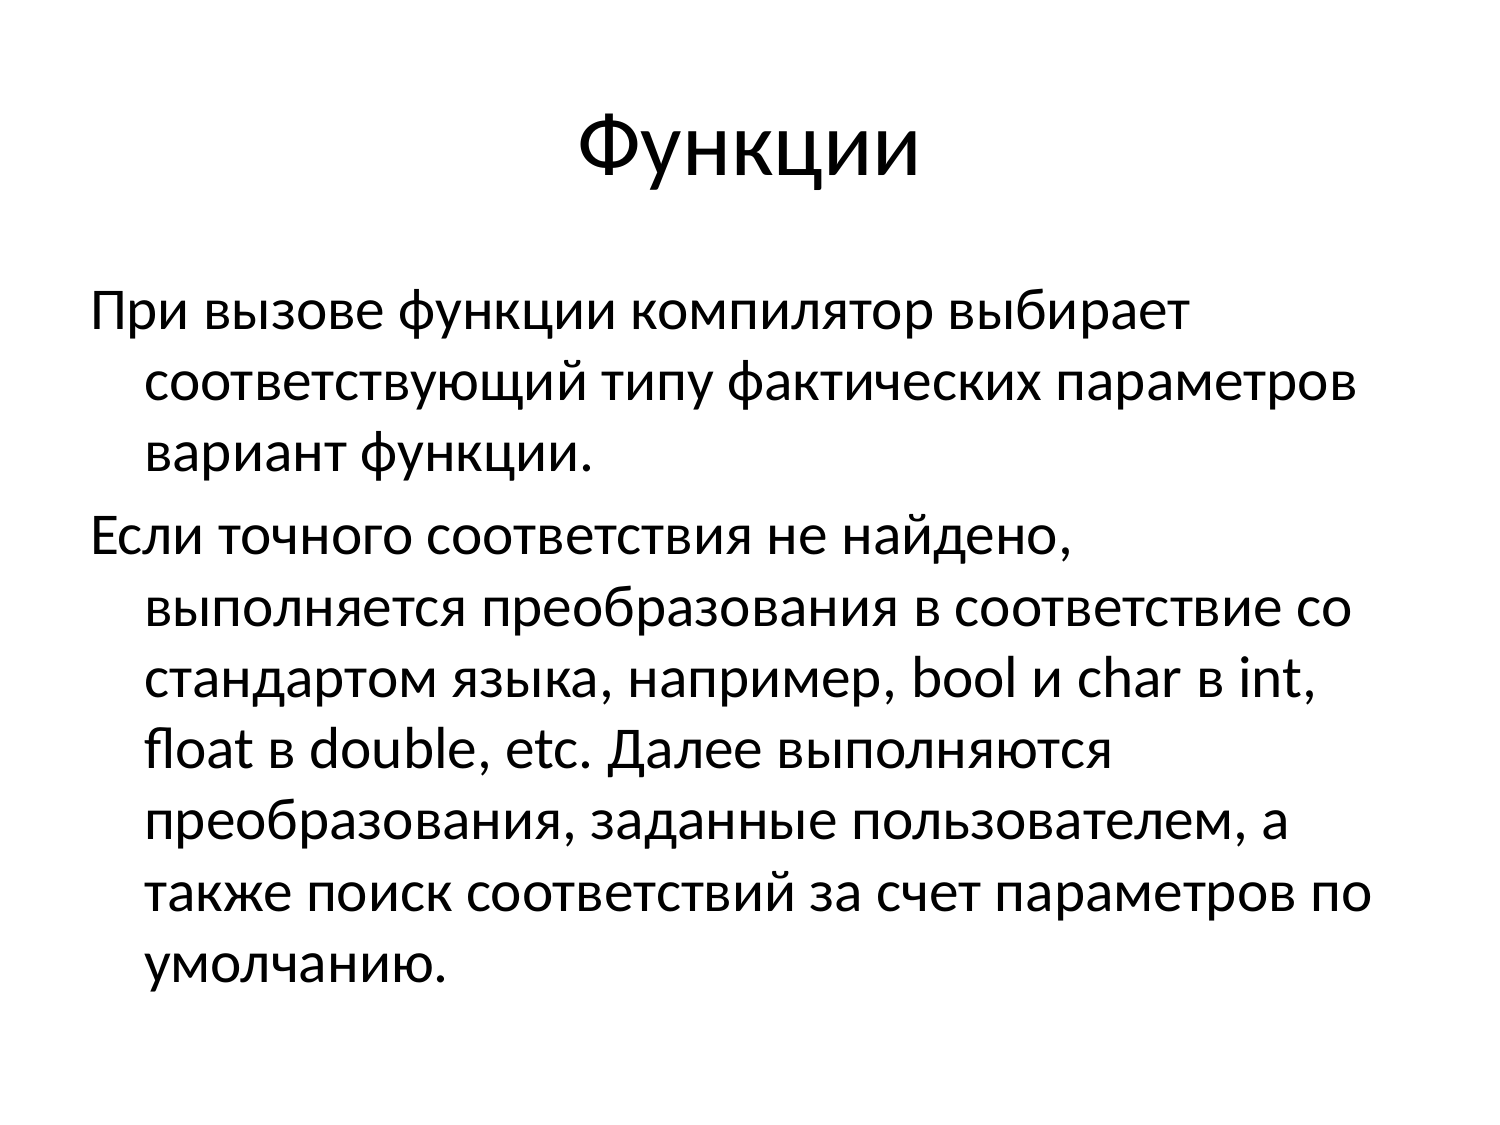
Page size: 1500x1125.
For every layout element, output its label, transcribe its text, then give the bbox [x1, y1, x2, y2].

title Функции [75, 45, 1425, 233]
list При вызове функции компилятор выбирает соответствующий типу фактических параметров вариант функции. Если точного соответствия не найдено, выполняется преобразования в соответствие со стандартом языка, например, bool и char в int, float в double, etc. Далее выполняются преобразования, заданные пользователем, а также поиск соответствий за счет параметров по умолчанию. [75, 262, 1425, 1005]
